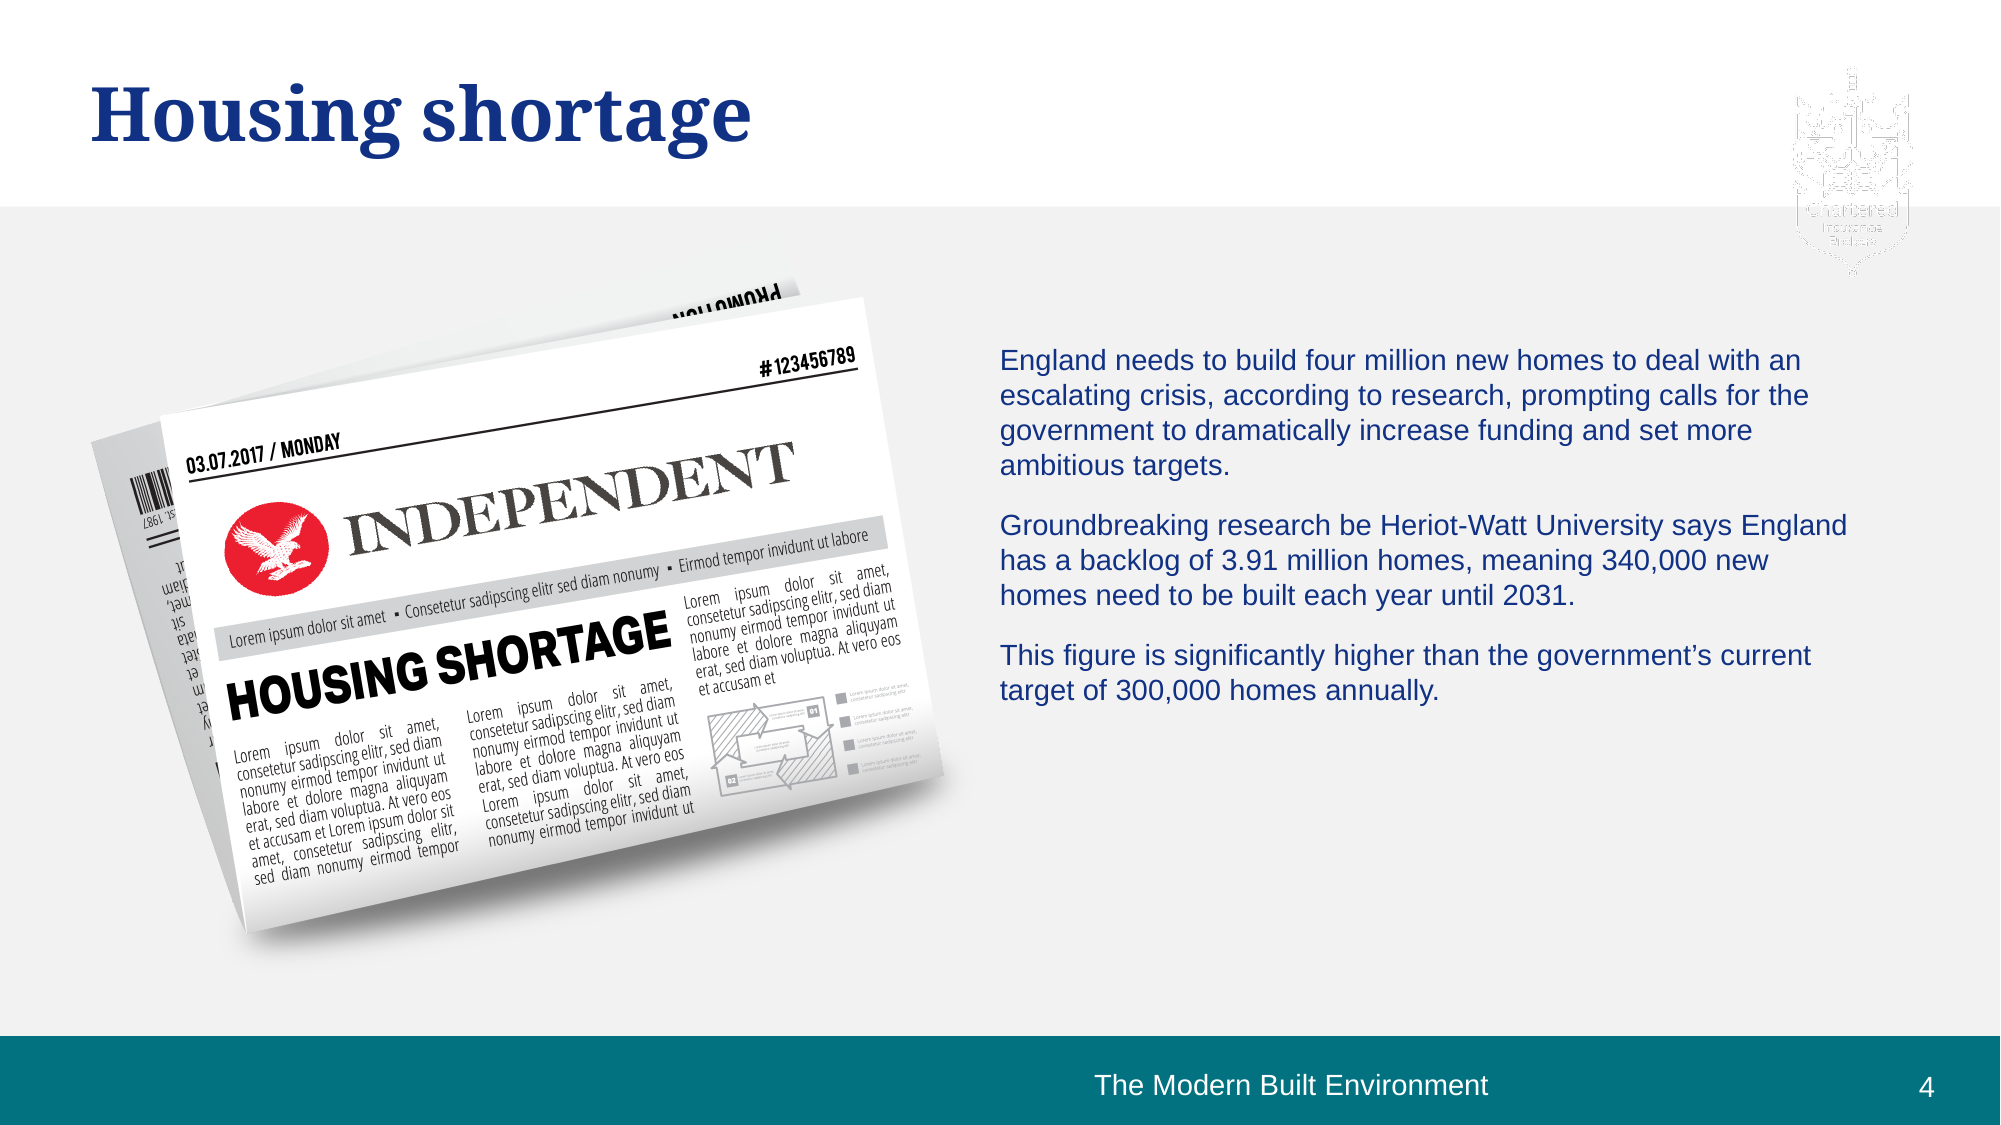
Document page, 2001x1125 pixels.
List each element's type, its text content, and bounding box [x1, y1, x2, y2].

text_box Housing shortage [1915, 66, 1923, 197]
text_box Housing shortage [90, 66, 1789, 197]
picture [90, 231, 1019, 1014]
text_box The Modern Built Environment [1094, 1058, 1640, 1104]
picture [1791, 66, 1914, 278]
text_box [0, 1034, 2000, 1125]
text_box 4 [1681, 1058, 1935, 1104]
text_box England needs to build four million new homes to deal with an escalating crisis, according to research, prompting calls for the government to dramatically increase funding and set more ambitious targets. Groundbreaking research be Heriot-Watt University says England has a backlog of 3.91 million homes, meaning 340,000 new homes need to be built each year until 2031. This figure is significantly higher than the government’s current target of 300,000 homes annually. [1023, 341, 1863, 707]
